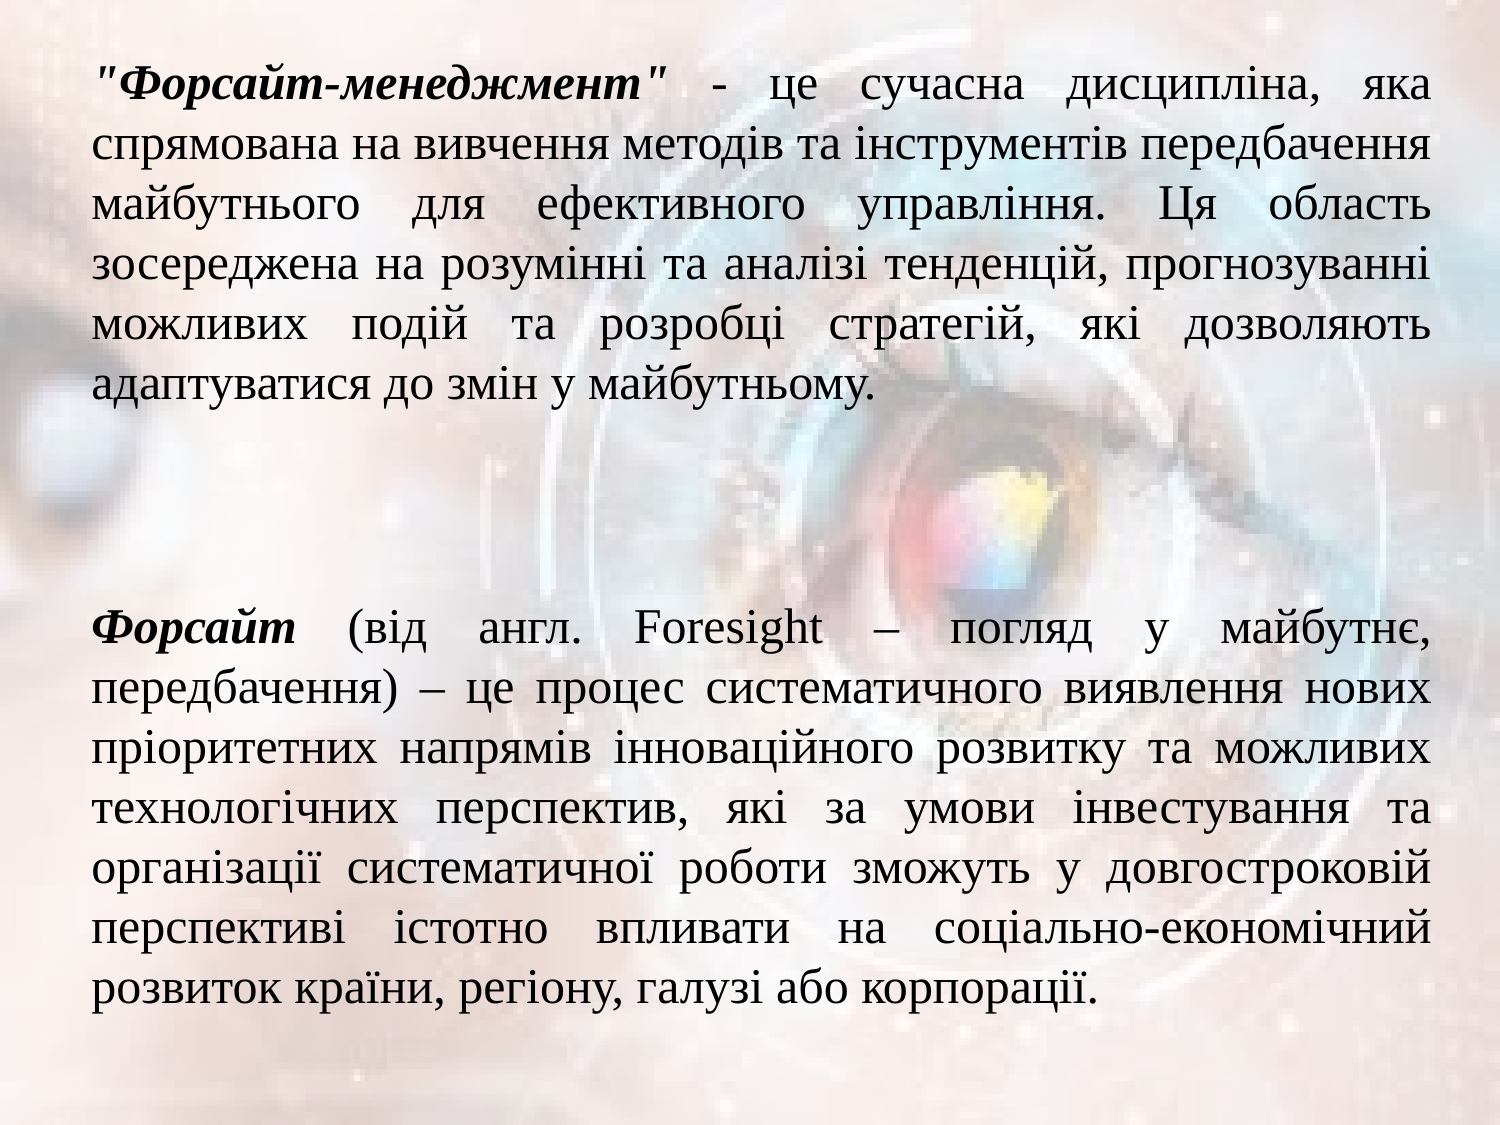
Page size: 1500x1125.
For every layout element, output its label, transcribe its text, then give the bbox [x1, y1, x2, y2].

text_box Форсайт (від англ. Foresight – погляд у майбутнє, передбачення) – це процес систематичного виявлення нових пріоритетних напрямів інноваційного розвитку та можливих технологічних перспектив, які за умови інвестування та організації систематичної роботи зможуть у довгостроковій перспективі істотно впливати на соціально-економічний розвиток країни, регіону, галузі або корпорації. [76, 586, 1447, 1021]
text_box "Форсайт-менеджмент" - це сучасна дисципліна, яка спрямована на вивчення методів та інструментів передбачення майбутнього для ефективного управління. Ця область зосереджена на розумінні та аналізі тенденцій, прогнозуванні можливих подій та розробці стратегій, які дозволяють адаптуватися до змін у майбутньому. [76, 42, 1447, 418]
